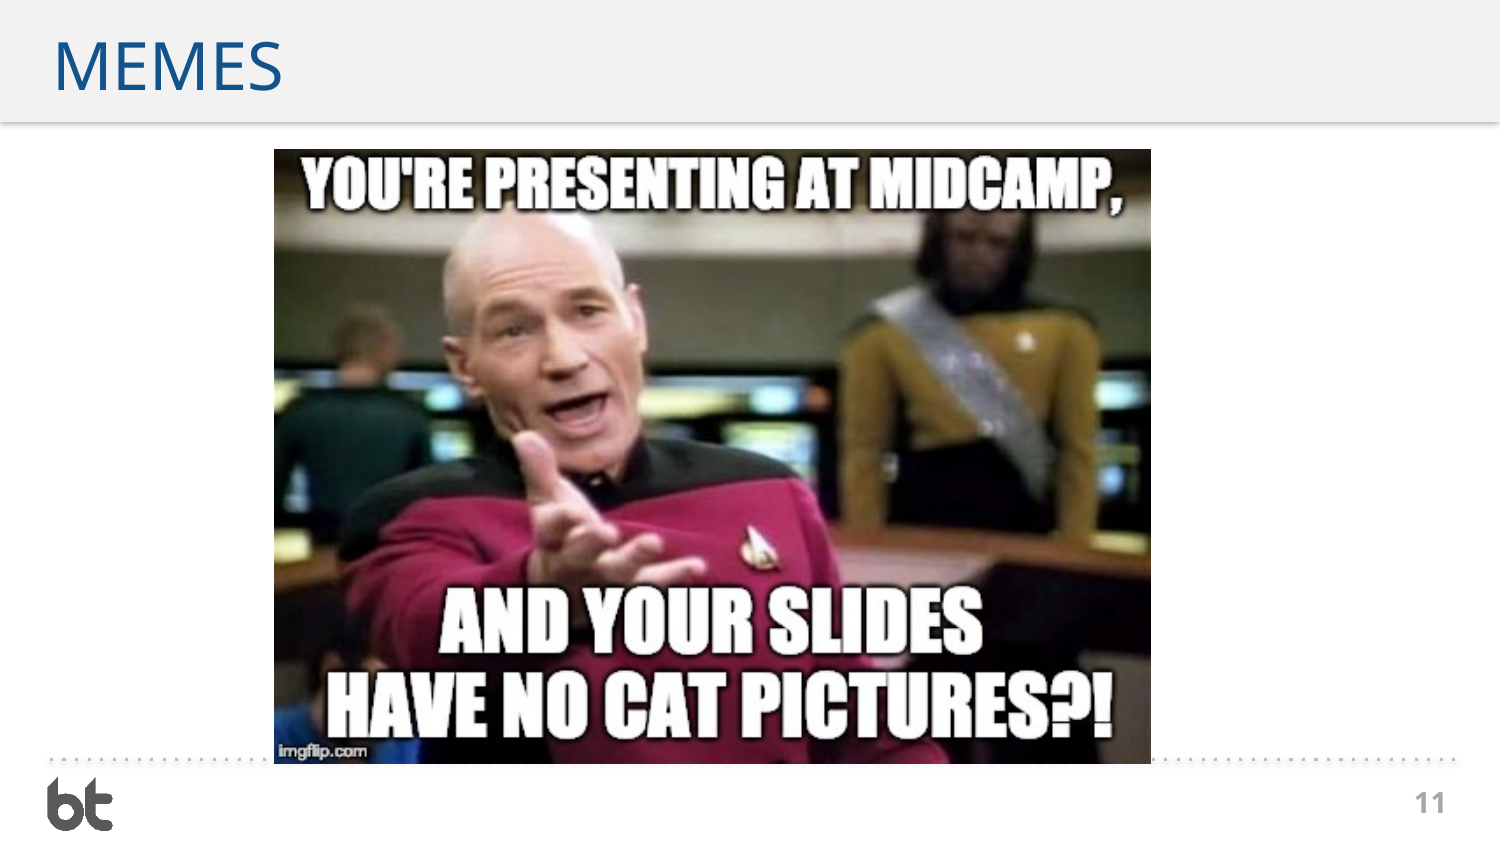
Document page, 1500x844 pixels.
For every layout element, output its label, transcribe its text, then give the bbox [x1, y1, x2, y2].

picture [37, 771, 122, 836]
picture [273, 149, 1152, 764]
slide_number 11 [1350, 782, 1463, 828]
title Memes [37, 0, 1388, 132]
